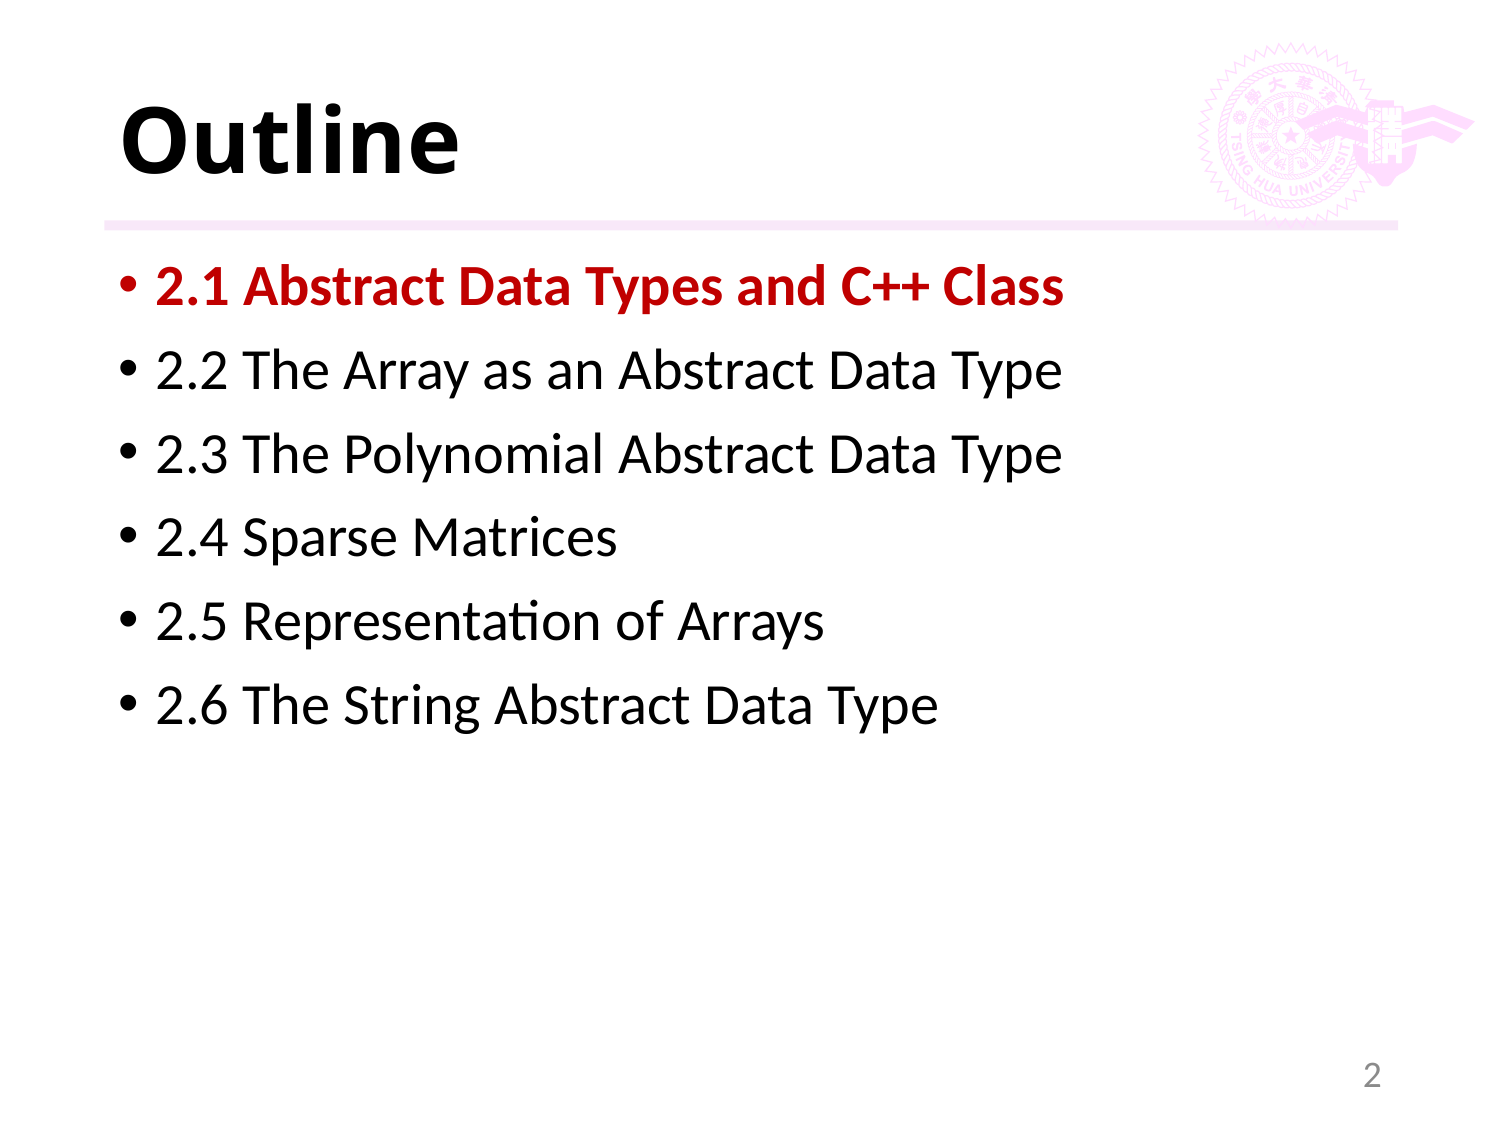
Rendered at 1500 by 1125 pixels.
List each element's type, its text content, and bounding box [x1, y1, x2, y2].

title Outline [103, 59, 1397, 228]
slide_number 2 [1059, 1042, 1397, 1103]
list 2.1 Abstract Data Types and C++ Class 2.2 The Array as an Abstract Data Type 2.3 The Polynomial Abstract Data Type 2.4 Sparse Matrices 2.5 Representation of Arrays 2.6 The String Abstract Data Type [103, 247, 1397, 1014]
